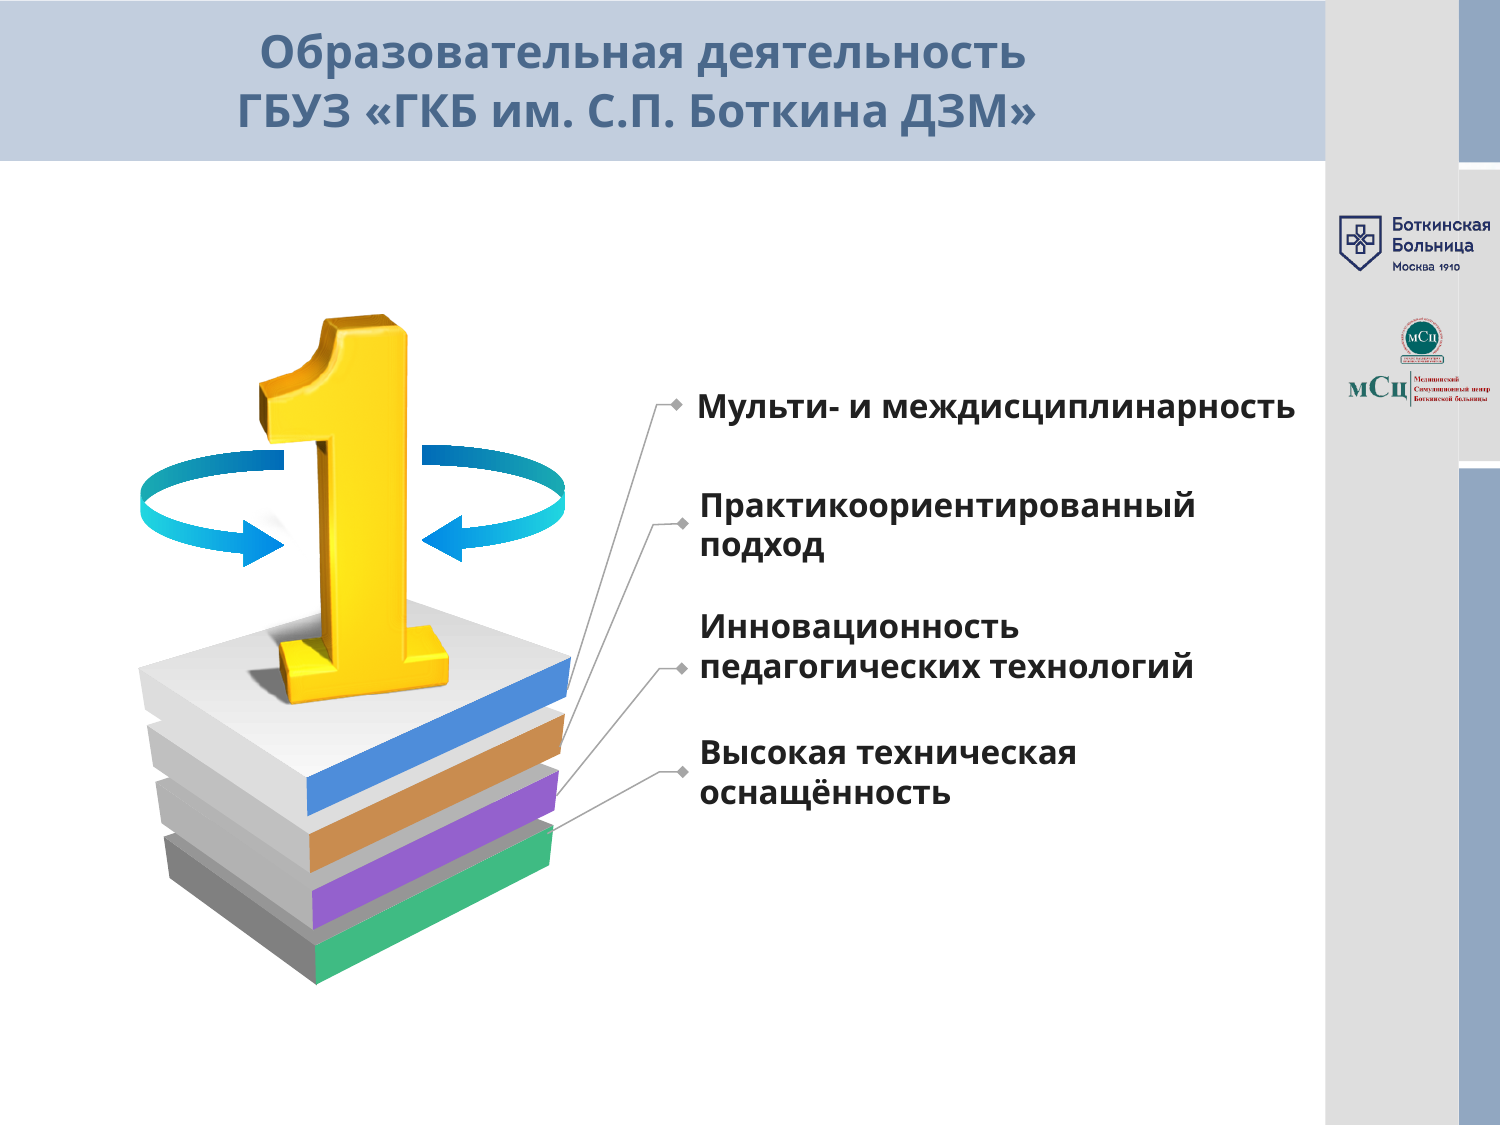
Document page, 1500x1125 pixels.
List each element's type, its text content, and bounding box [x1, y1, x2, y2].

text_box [111, 313, 1362, 986]
picture [1459, 163, 1500, 169]
picture [1362, 314, 1500, 412]
picture [1325, 205, 1500, 282]
picture [1459, 462, 1500, 468]
text_box Образовательная деятельность ГБУЗ «ГКБ им. С.П. Боткина ДЗМ» [41, 15, 1245, 145]
